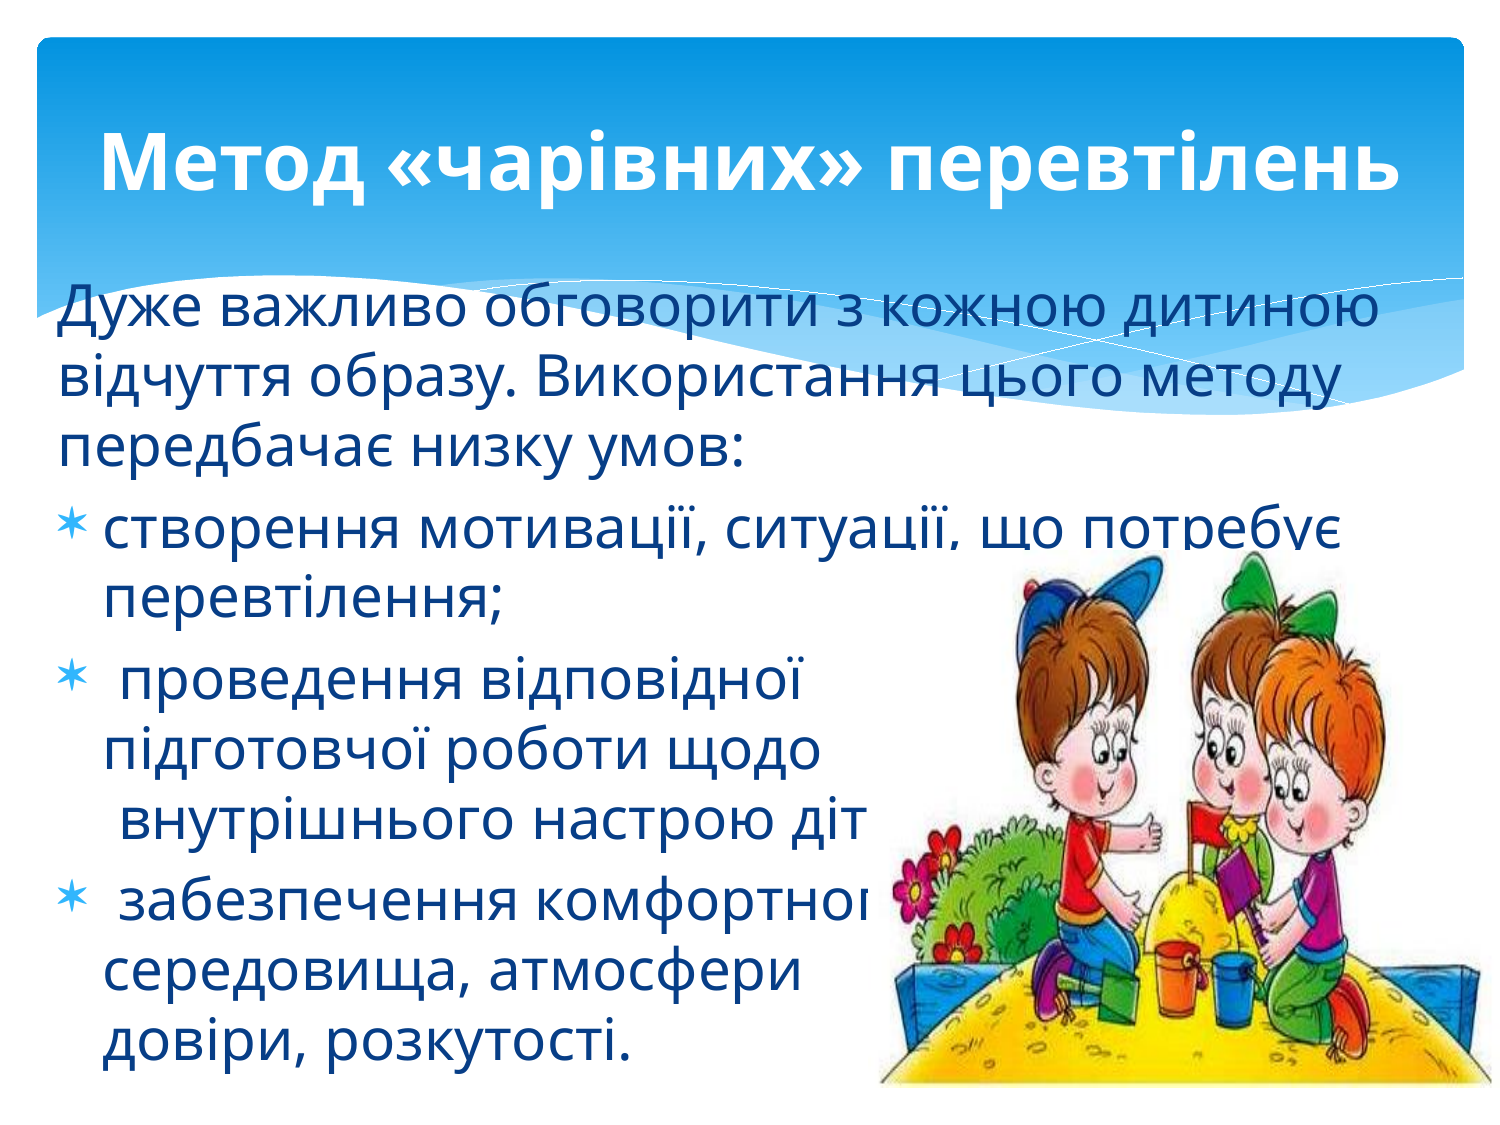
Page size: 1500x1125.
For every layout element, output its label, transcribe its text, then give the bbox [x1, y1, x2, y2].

list Дуже важливо обговорити з кожною дитиною відчуття образу. Використання цього методу передбачає низку умов: ​створення мотивації, ситуації, що потребує перевтілення; ​проведення відповідної підготовчої роботи щодо внутрішнього настрою дітей; ​забезпечення комфортного середовища, атмосфери довіри, розкутості. [42, 261, 1425, 1088]
title Метод «чарівних» перевтілень [75, 55, 1425, 261]
picture [867, 550, 1500, 1089]
